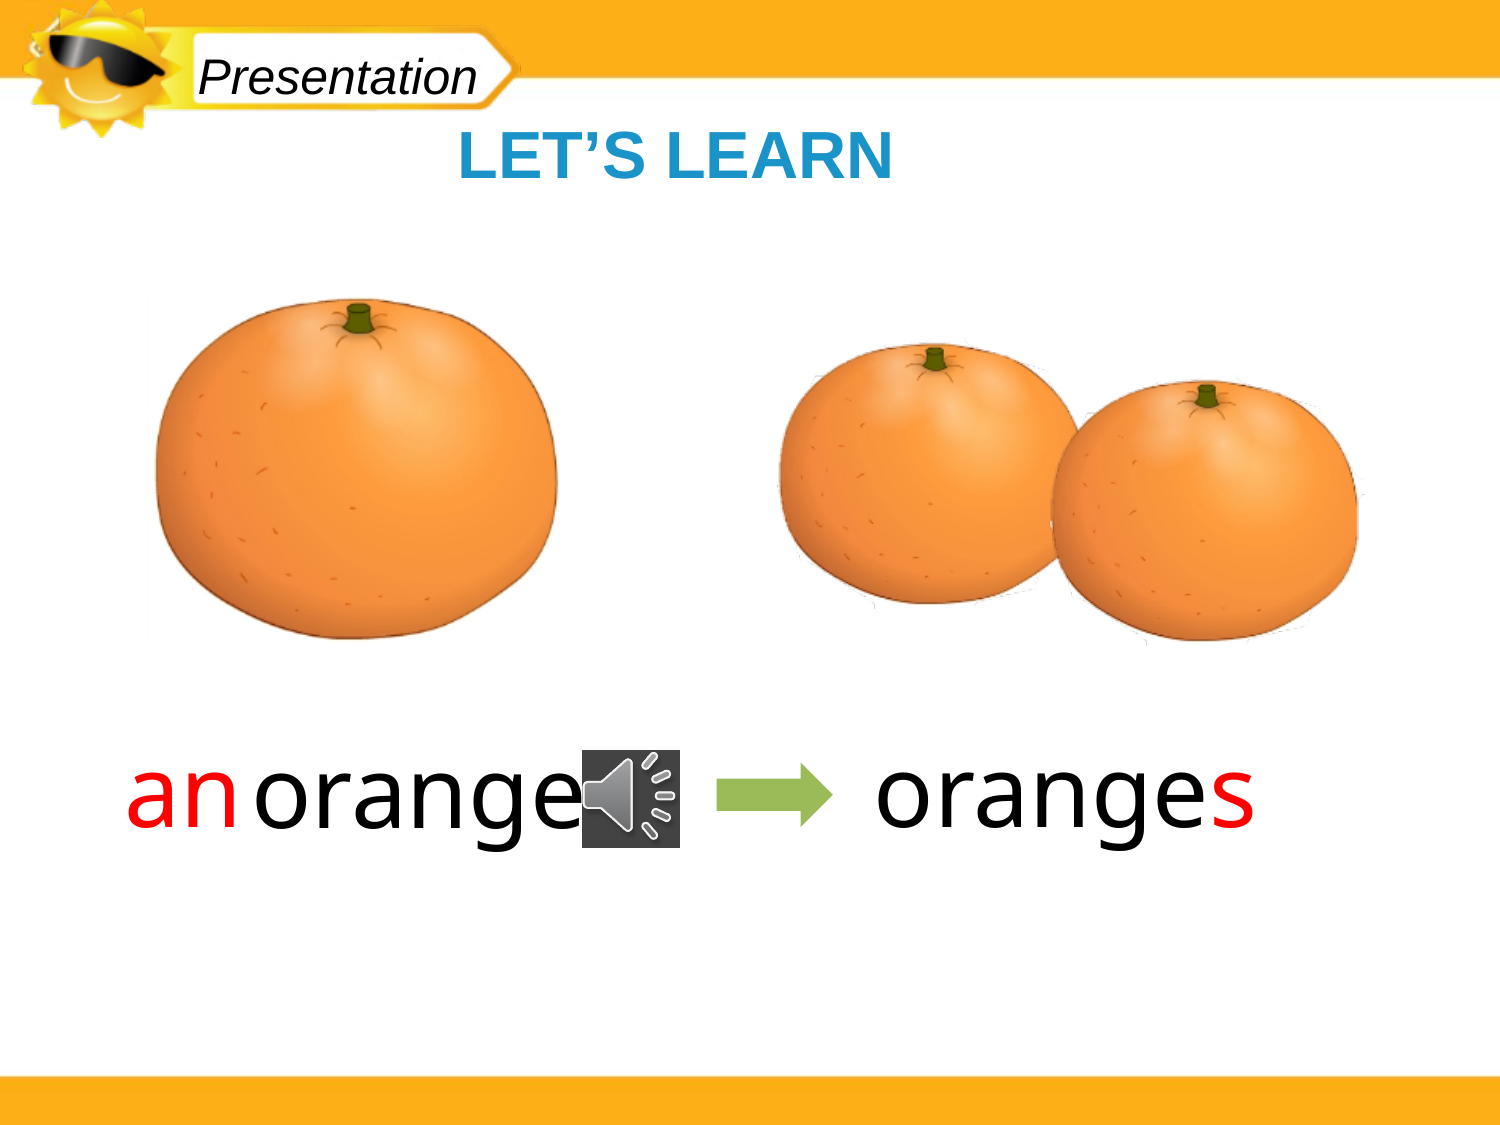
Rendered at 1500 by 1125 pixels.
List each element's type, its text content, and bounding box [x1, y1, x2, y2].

picture [0, 0, 1500, 1125]
text_box an [109, 720, 258, 855]
text_box [714, 760, 835, 830]
text_box orange [236, 721, 602, 857]
text_box oranges [859, 720, 1273, 855]
title Let’s learn [442, 104, 1093, 223]
